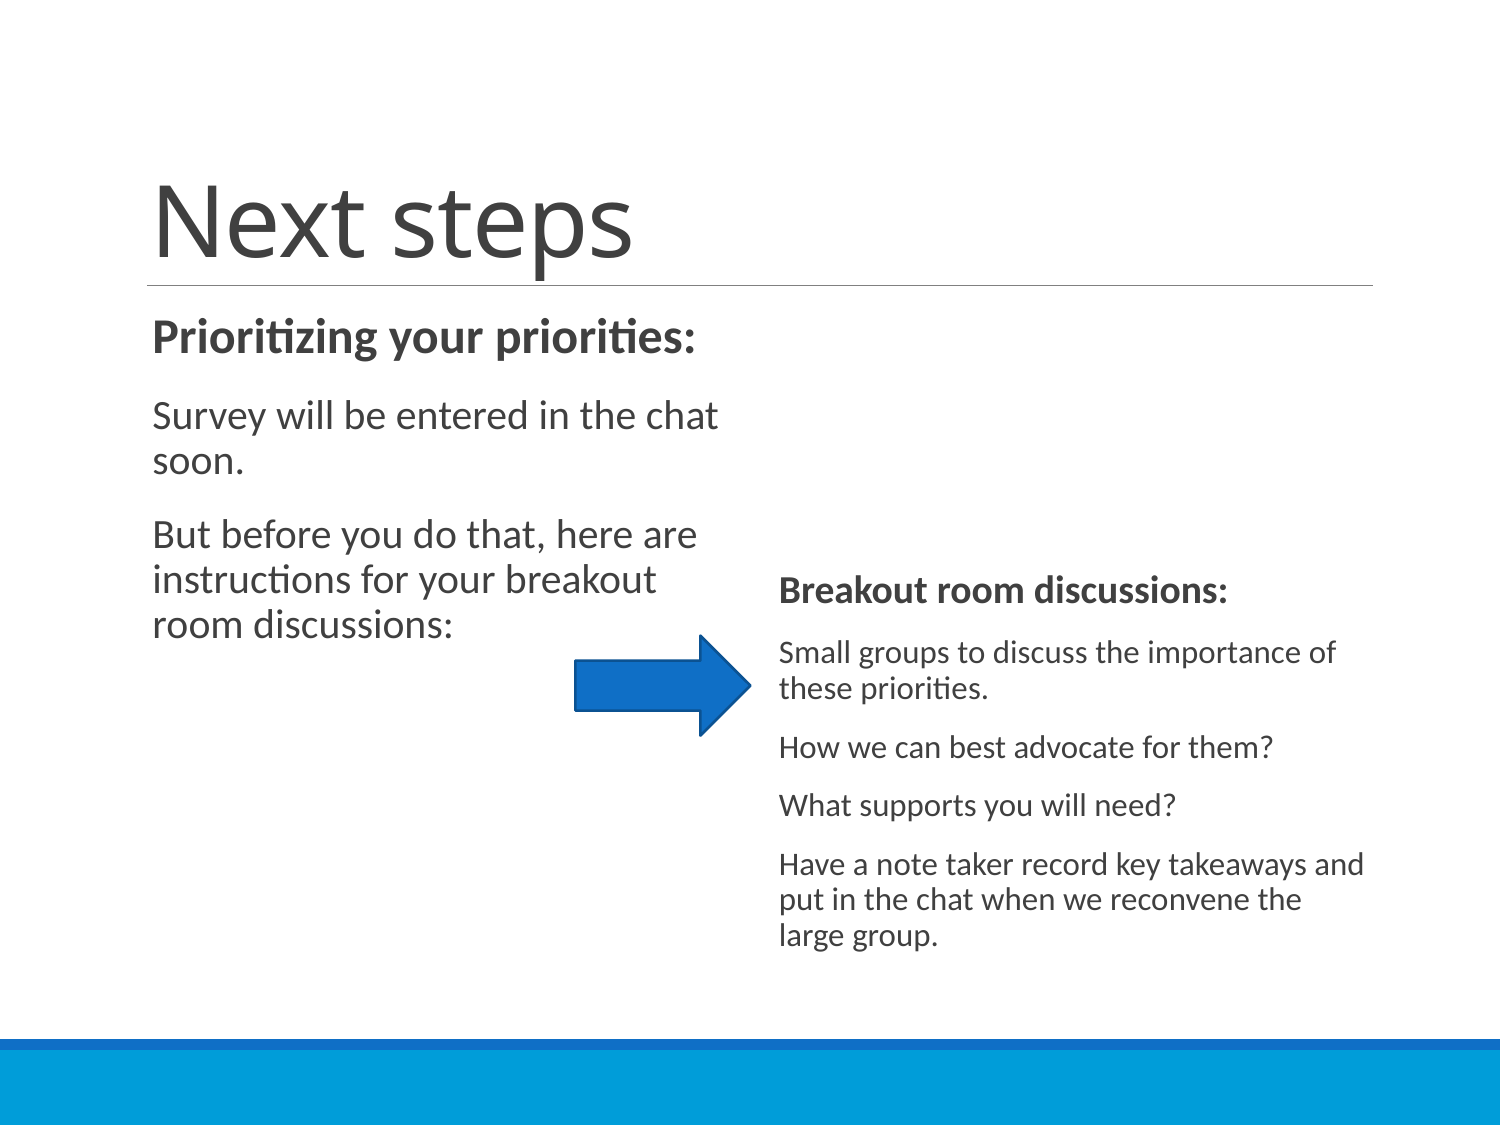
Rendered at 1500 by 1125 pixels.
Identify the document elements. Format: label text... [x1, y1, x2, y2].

list Prioritizing your priorities: Survey will be entered in the chat soon. But before you do that, here are instructions for your breakout room discussions: [135, 302, 743, 963]
title Next steps [135, 47, 1373, 285]
text_box [574, 634, 752, 737]
list Breakout room discussions: Small groups to discuss the importance of these priorities. How we can best advocate for them? What supports you will need? Have a note taker record key takeaways and put in the chat when we reconvene the large group. [765, 562, 1373, 963]
